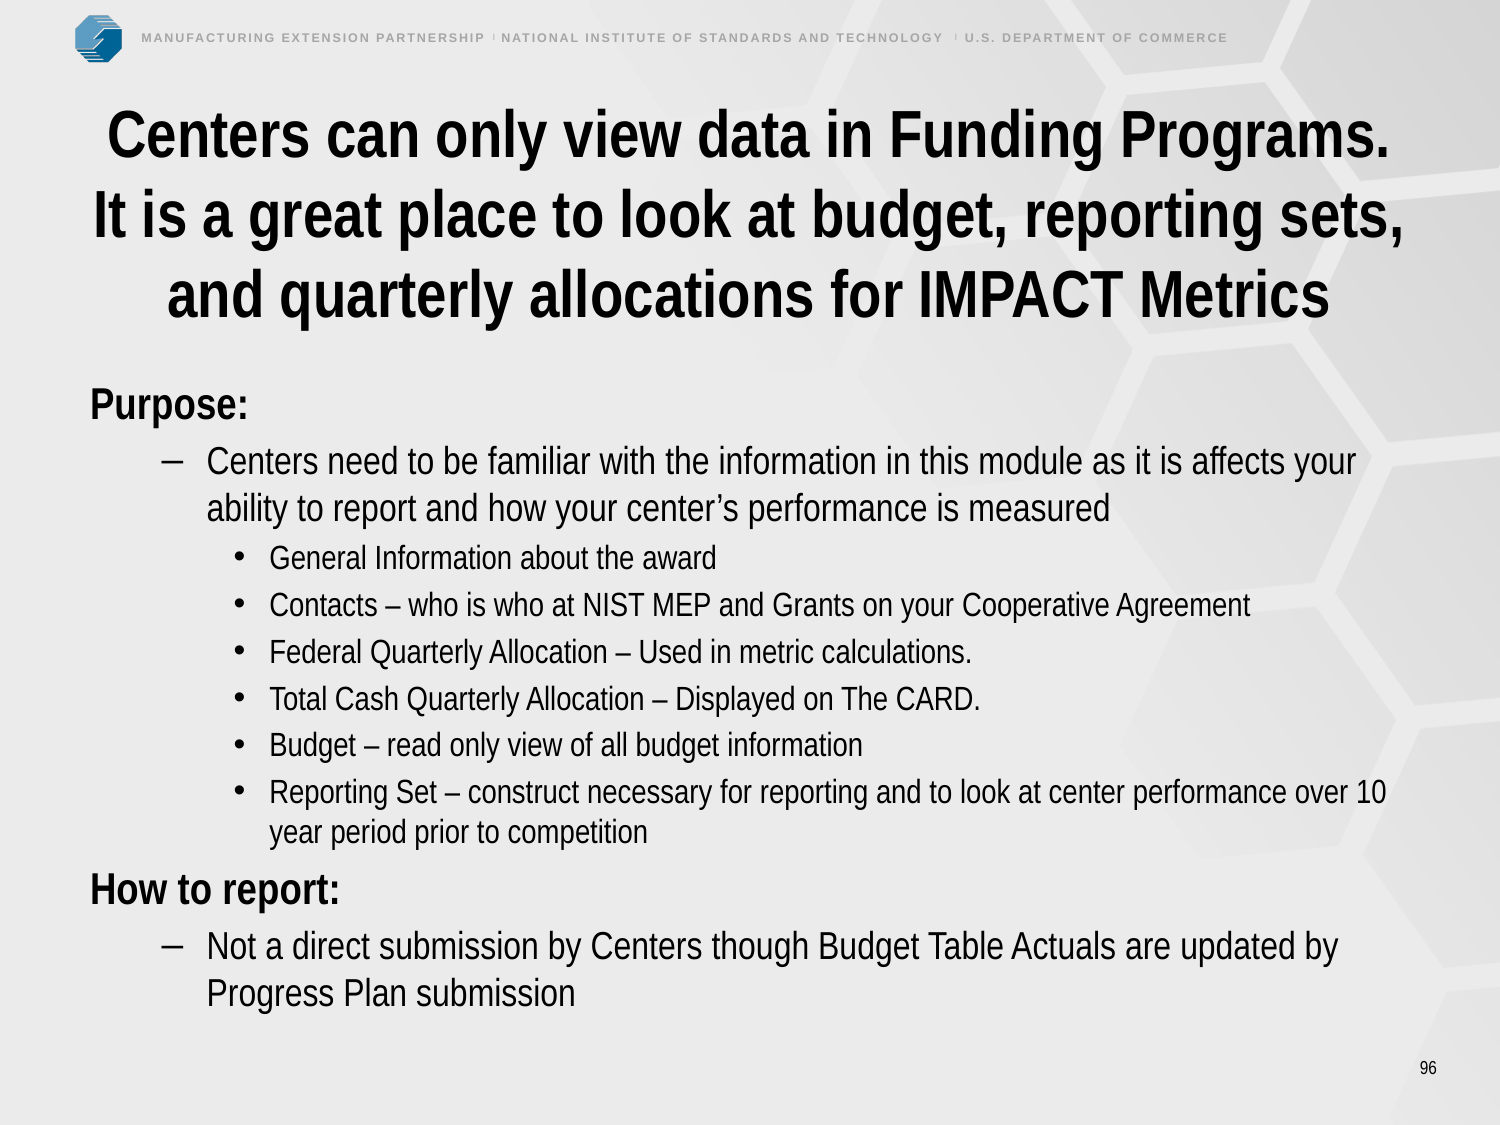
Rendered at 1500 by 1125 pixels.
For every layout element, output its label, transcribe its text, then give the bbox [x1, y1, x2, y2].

list Purpose: Centers need to be familiar with the information in this module as it is affects your ability to report and how your center’s performance is measured General Information about the award Contacts – who is who at NIST MEP and Grants on your Cooperative Agreement Federal Quarterly Allocation – Used in metric calculations. Total Cash Quarterly Allocation – Displayed on The CARD. Budget – read only view of all budget information Reporting Set – construct necessary for reporting and to look at center performance over 10 year period prior to competition How to report: Not a direct submission by Centers though Budget Table Actuals are updated by Progress Plan submission [75, 366, 1425, 1027]
picture [0, 0, 1500, 1125]
title Centers can only view data in Funding Programs. It is a great place to look at budget, reporting sets, and quarterly allocations for IMPACT Metrics [75, 82, 1425, 346]
slide_number 96 [1390, 1048, 1467, 1109]
